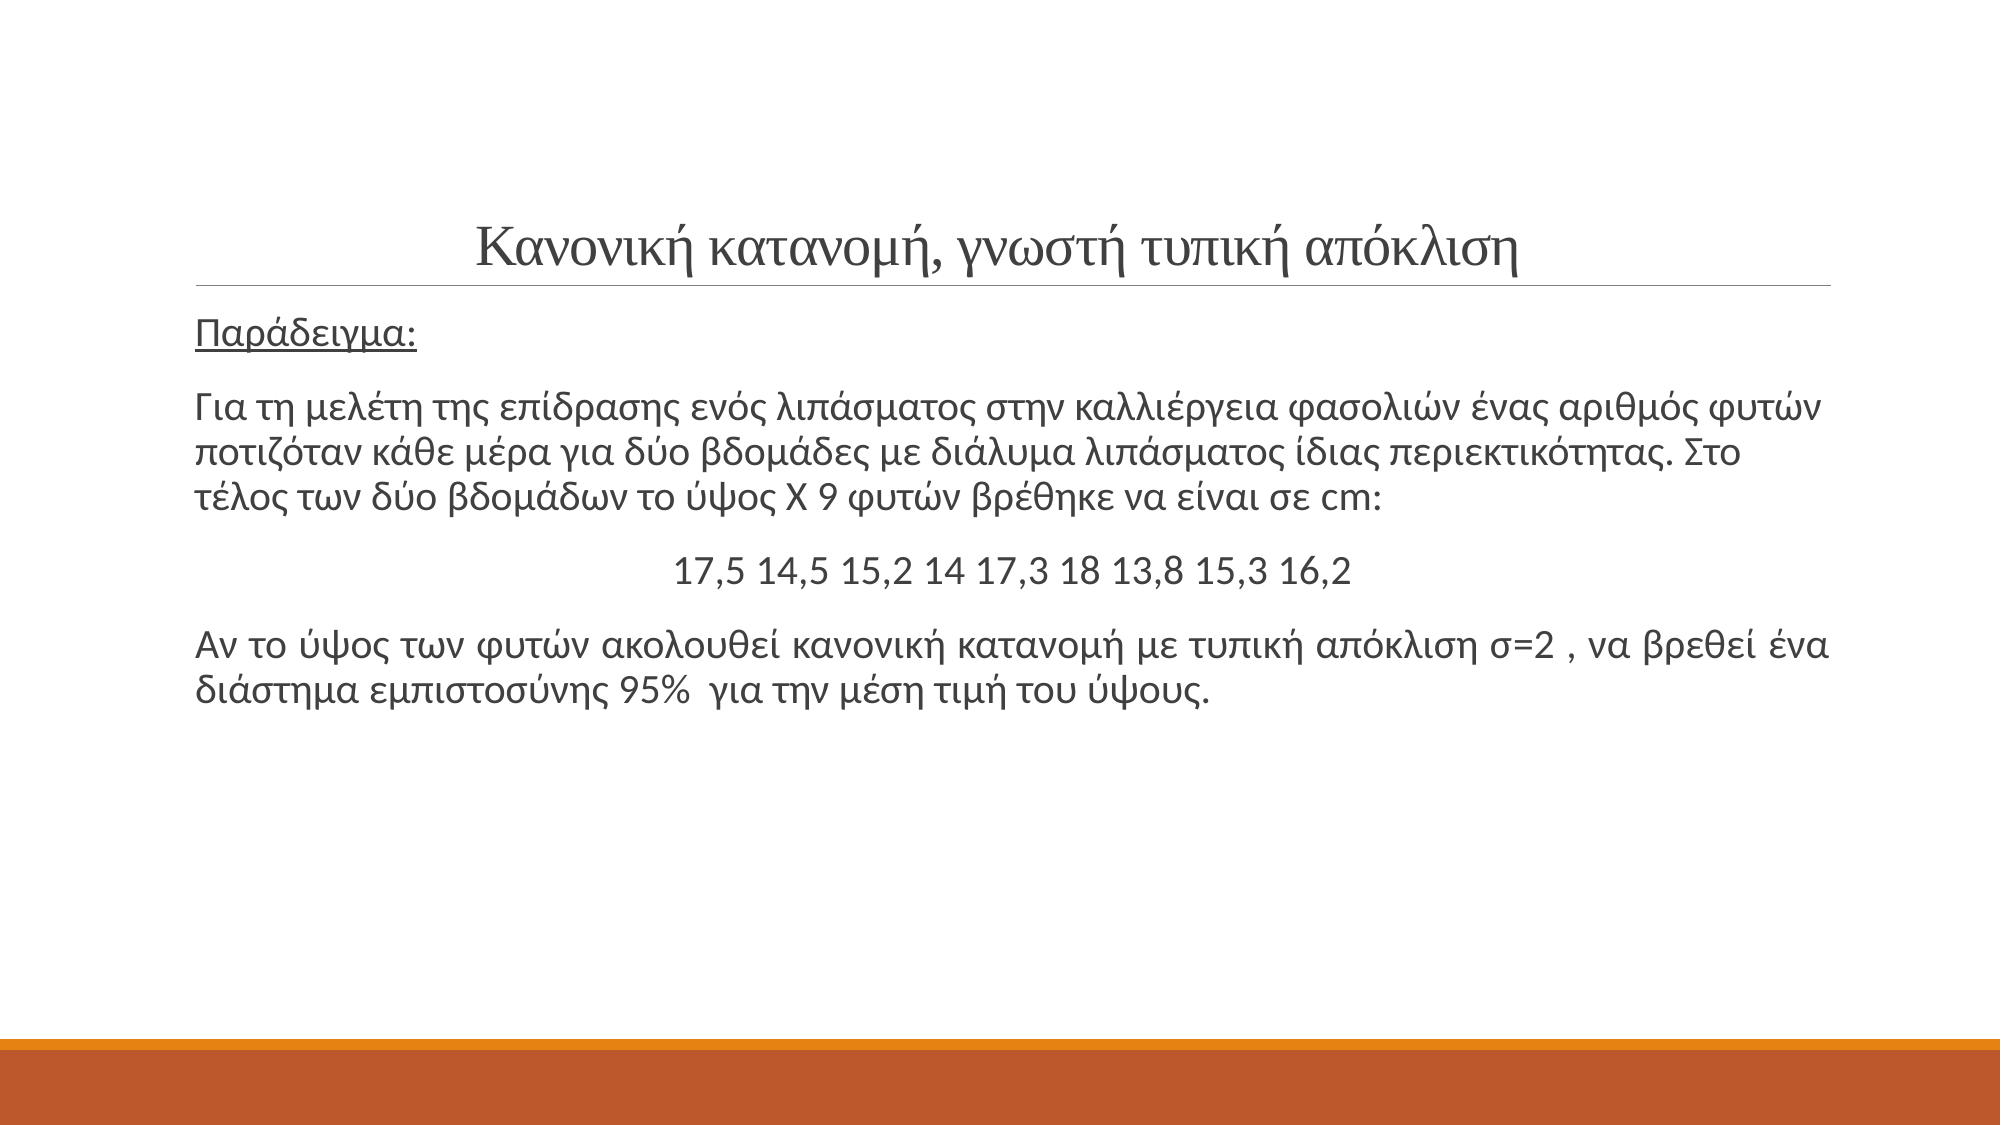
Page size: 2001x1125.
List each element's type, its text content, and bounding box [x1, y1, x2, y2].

title Κανονική κατανομή, γνωστή τυπική απόκλιση [180, 47, 1830, 285]
list Παράδειγμα: Για τη μελέτη της επίδρασης ενός λιπάσματος στην καλλιέργεια φασολιών ένας αριθμός φυτών ποτιζόταν κάθε μέρα για δύο βδομάδες με διάλυμα λιπάσματος ίδιας περιεκτικότητας. Στο τέλος των δύο βδομάδων το ύψος Χ 9 φυτών βρέθηκε να είναι σε cm: 17,5 14,5 15,2 14 17,3 18 13,8 15,3 16,2 Αν το ύψος των φυτών ακολουθεί κανονική κατανομή με τυπική απόκλιση σ=2 , να βρεθεί ένα διάστημα εμπιστοσύνης 95% για την μέση τιμή του ύψους. [180, 302, 1830, 963]
